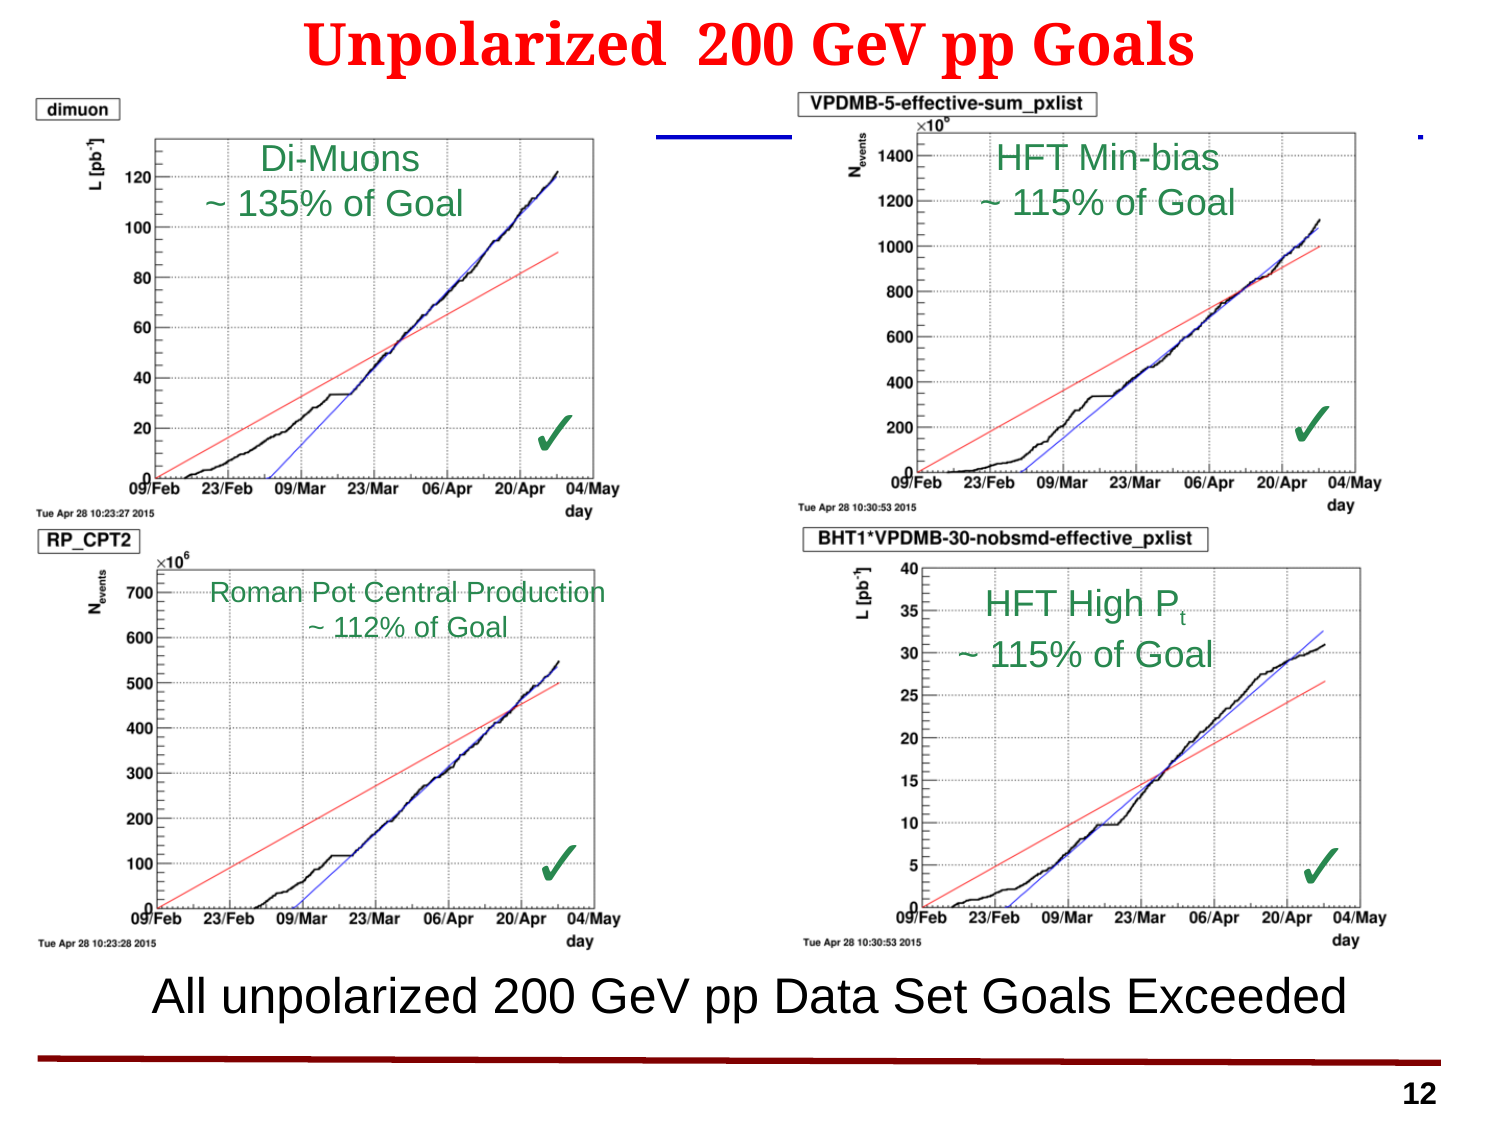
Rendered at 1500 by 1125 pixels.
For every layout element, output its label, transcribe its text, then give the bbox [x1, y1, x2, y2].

title Unpolarized 200 GeV pp Goals [0, 0, 1500, 100]
picture [30, 97, 656, 521]
picture [31, 527, 658, 952]
picture [797, 526, 1424, 950]
text_box All unpolarized 200 GeV pp Data Set Goals Exceeded [90, 955, 1411, 1031]
picture [791, 91, 1418, 515]
